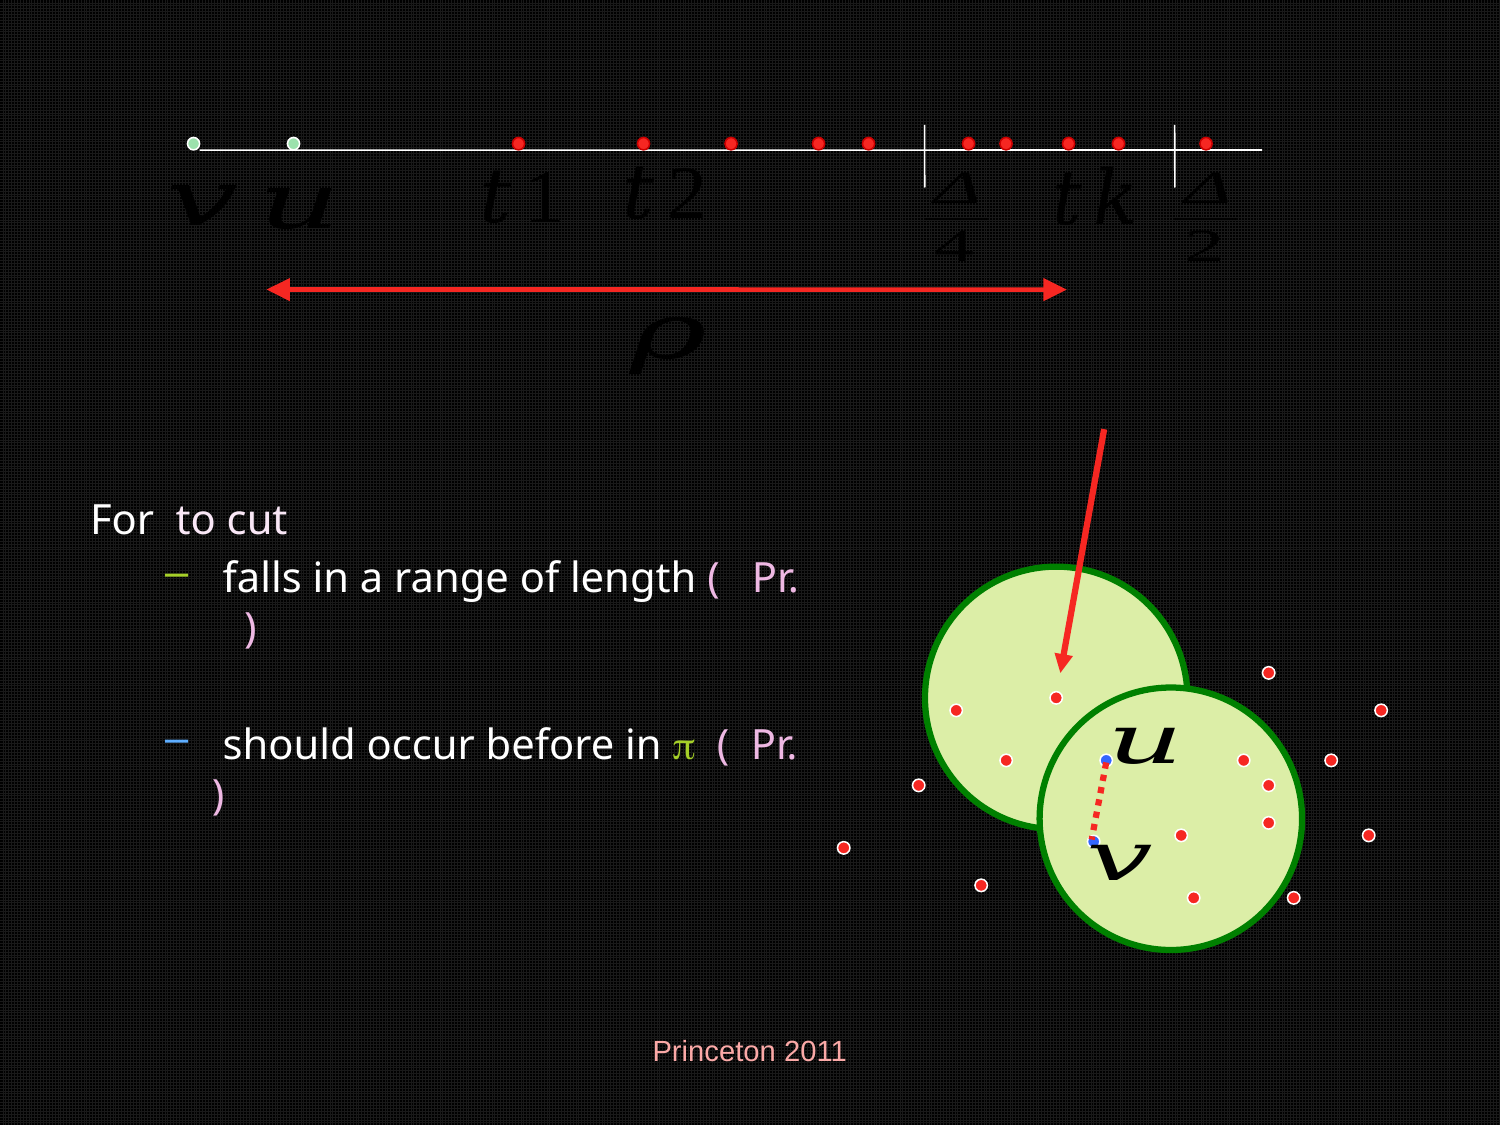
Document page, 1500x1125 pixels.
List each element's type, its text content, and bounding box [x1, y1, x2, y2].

text_box [1039, 687, 1303, 951]
text_box [266, 279, 1067, 300]
text_box [287, 137, 300, 150]
text_box [1099, 754, 1113, 767]
footer Princeton 2011 [512, 1024, 988, 1103]
text_box [1262, 816, 1275, 830]
text_box [912, 779, 925, 792]
text_box [187, 137, 200, 150]
text_box [1056, 429, 1105, 673]
text_box [812, 137, 825, 150]
text_box [1112, 137, 1125, 150]
text_box [949, 704, 963, 717]
text_box [512, 137, 525, 150]
text_box [1199, 137, 1213, 150]
text_box [924, 566, 1188, 829]
text_box [1087, 835, 1100, 848]
text_box [1237, 754, 1250, 767]
text_box [999, 137, 1013, 150]
text_box [1262, 666, 1275, 680]
text_box [1324, 754, 1338, 767]
text_box [862, 137, 875, 150]
text_box [1287, 891, 1300, 905]
text_box [962, 137, 975, 150]
text_box [1062, 137, 1075, 150]
text_box [724, 137, 738, 150]
text_box [1174, 829, 1188, 842]
text_box [1362, 829, 1375, 842]
text_box [1262, 779, 1275, 792]
text_box [999, 754, 1013, 767]
text_box [637, 137, 650, 150]
text_box [974, 879, 988, 892]
text_box [837, 841, 850, 855]
text_box [1187, 891, 1200, 905]
text_box [1374, 704, 1388, 717]
text_box [1049, 691, 1063, 705]
